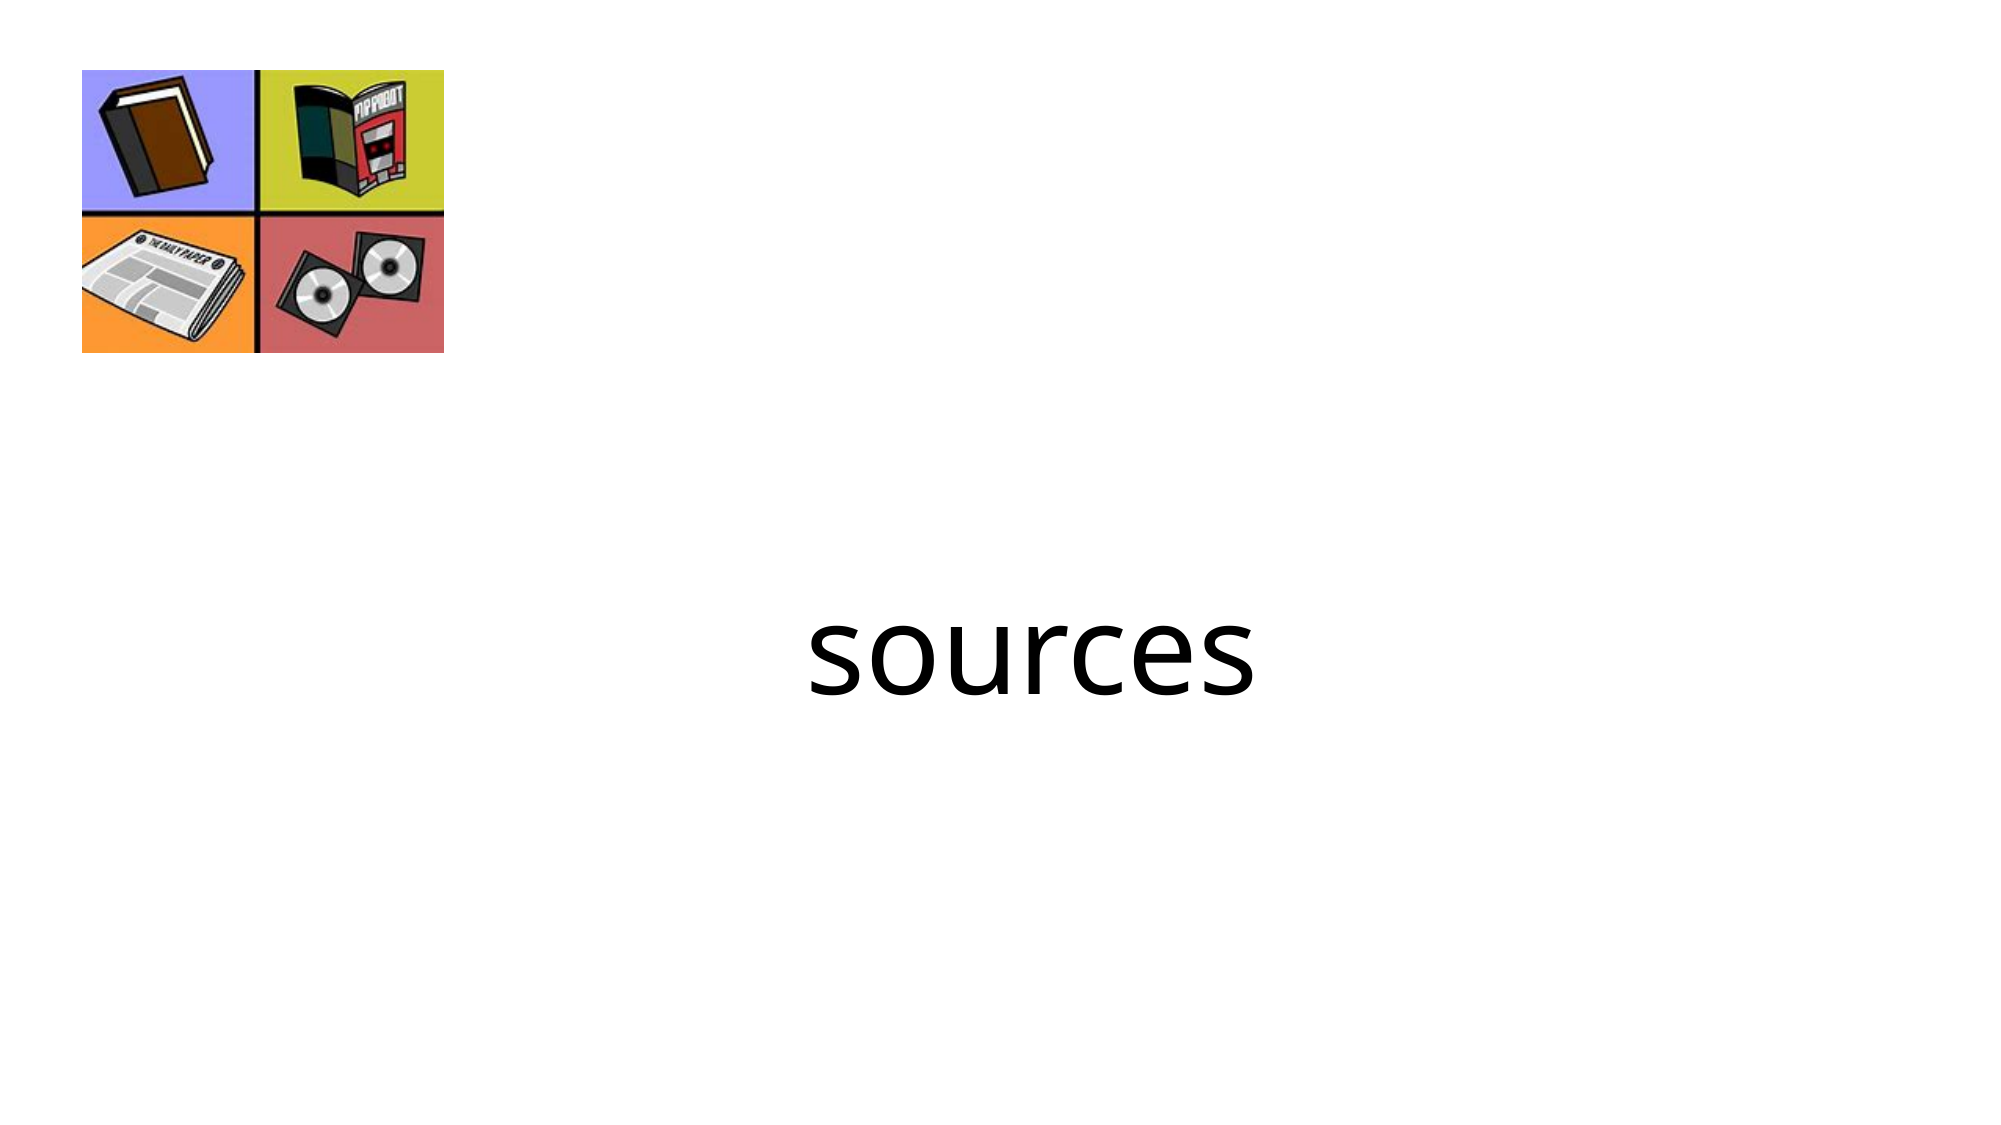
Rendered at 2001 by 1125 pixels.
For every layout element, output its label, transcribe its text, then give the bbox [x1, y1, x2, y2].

picture [82, 70, 444, 353]
title sources [185, 485, 1911, 729]
